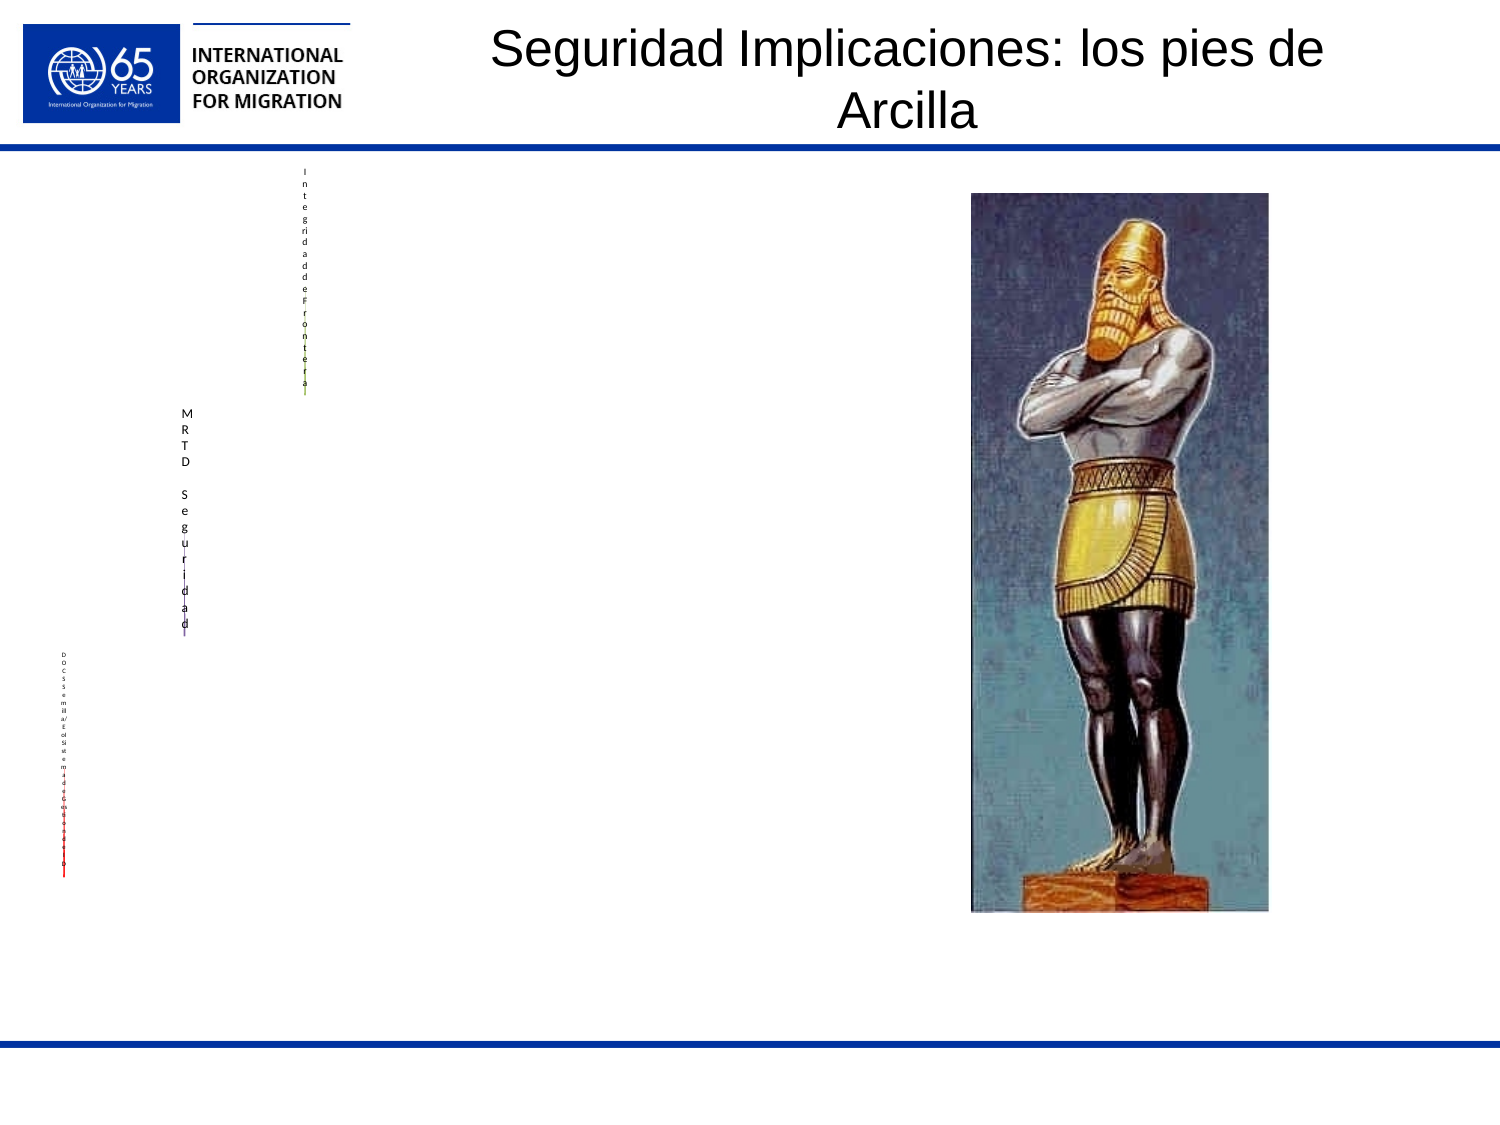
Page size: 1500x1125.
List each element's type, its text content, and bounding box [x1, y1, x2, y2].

picture [0, 0, 1500, 1125]
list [142, 193, 877, 918]
title Seguridad Implicaciones: los pies de Arcilla [401, 6, 1414, 147]
